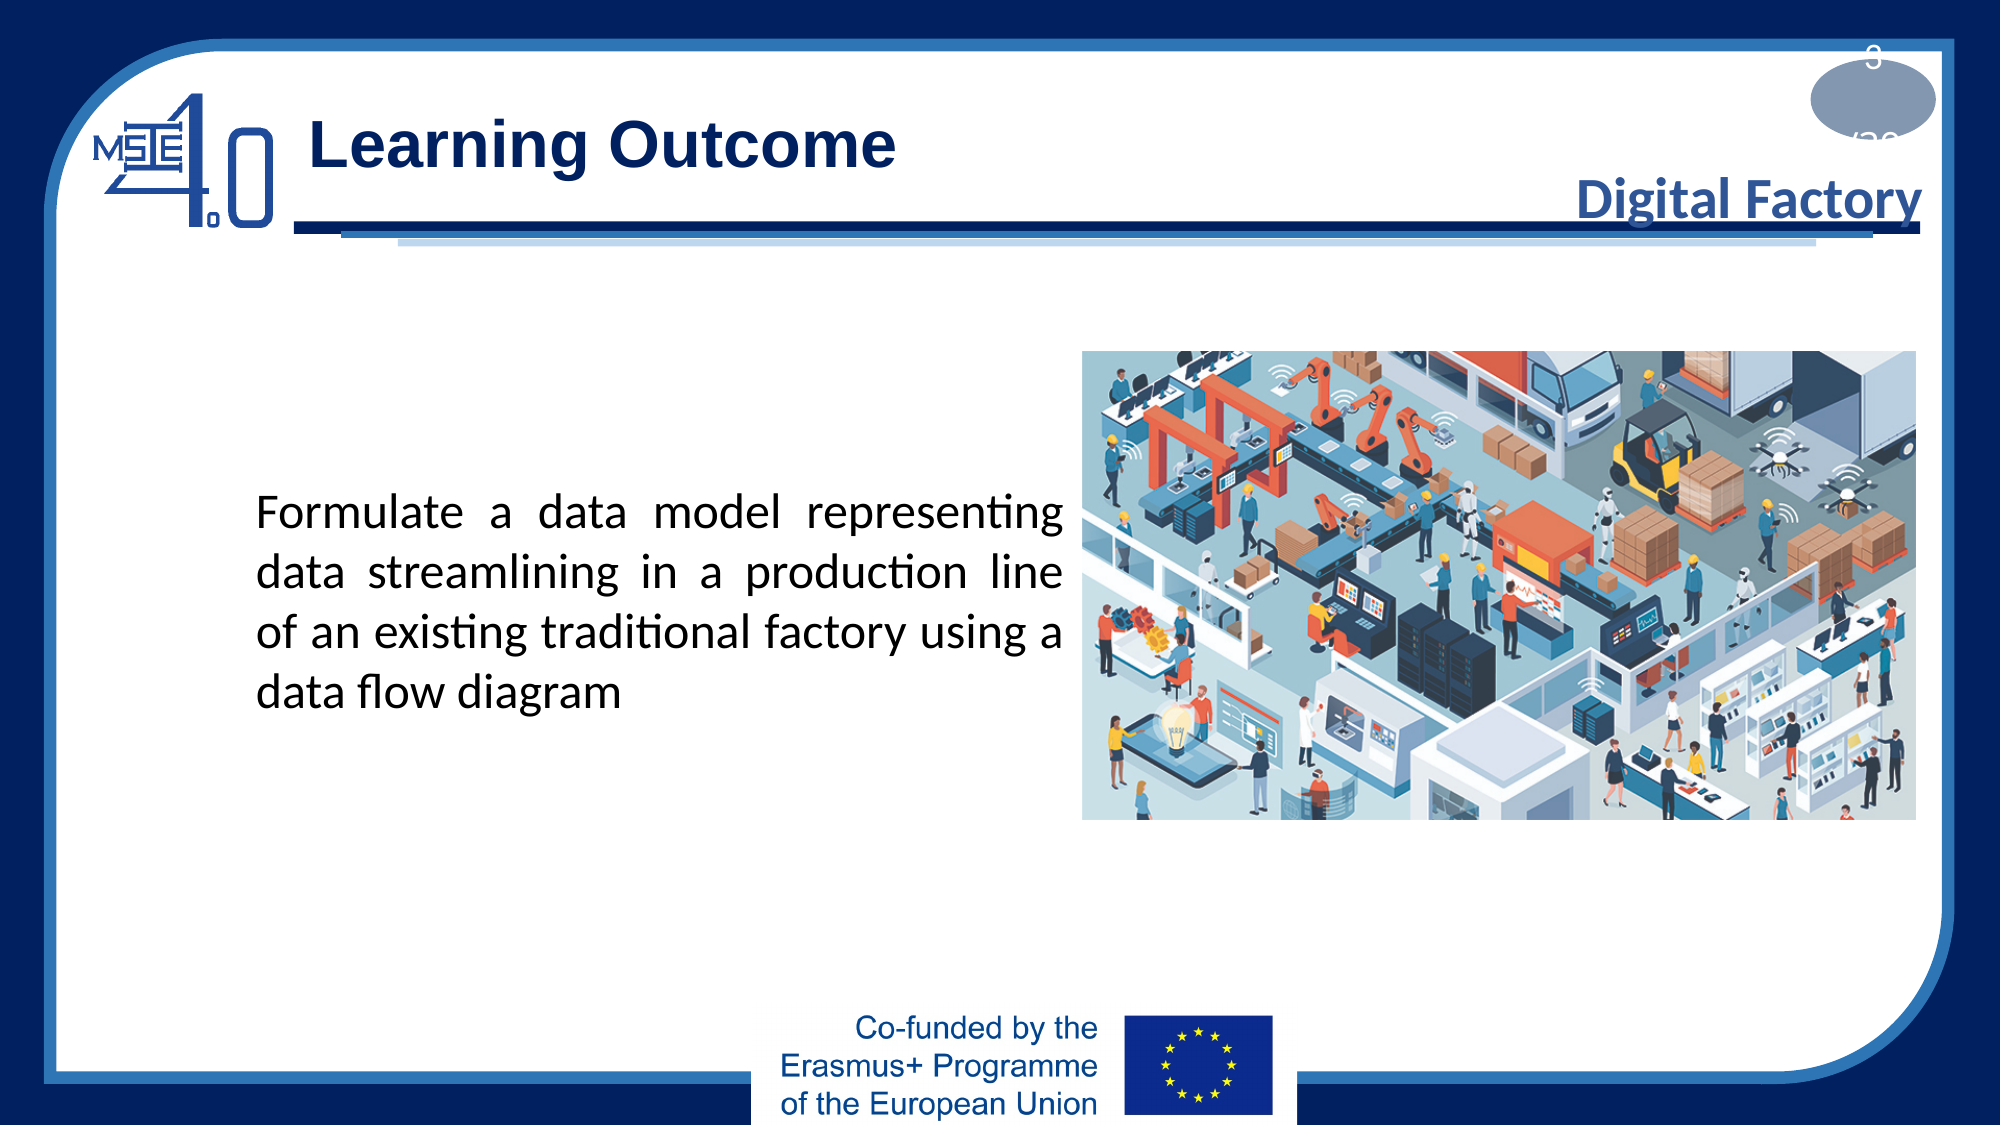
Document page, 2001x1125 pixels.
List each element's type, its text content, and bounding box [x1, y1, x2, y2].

title Learning Outcome [294, 73, 1921, 220]
text_box Digital Factory [1561, 152, 1955, 238]
picture [1082, 351, 1916, 820]
text_box Formulate a data model representing data streamlining in a production line of an existing traditional factory using a data flow diagram [241, 471, 1079, 727]
text_box 3 /39 [1809, 58, 1937, 141]
picture [751, 1003, 1298, 1125]
